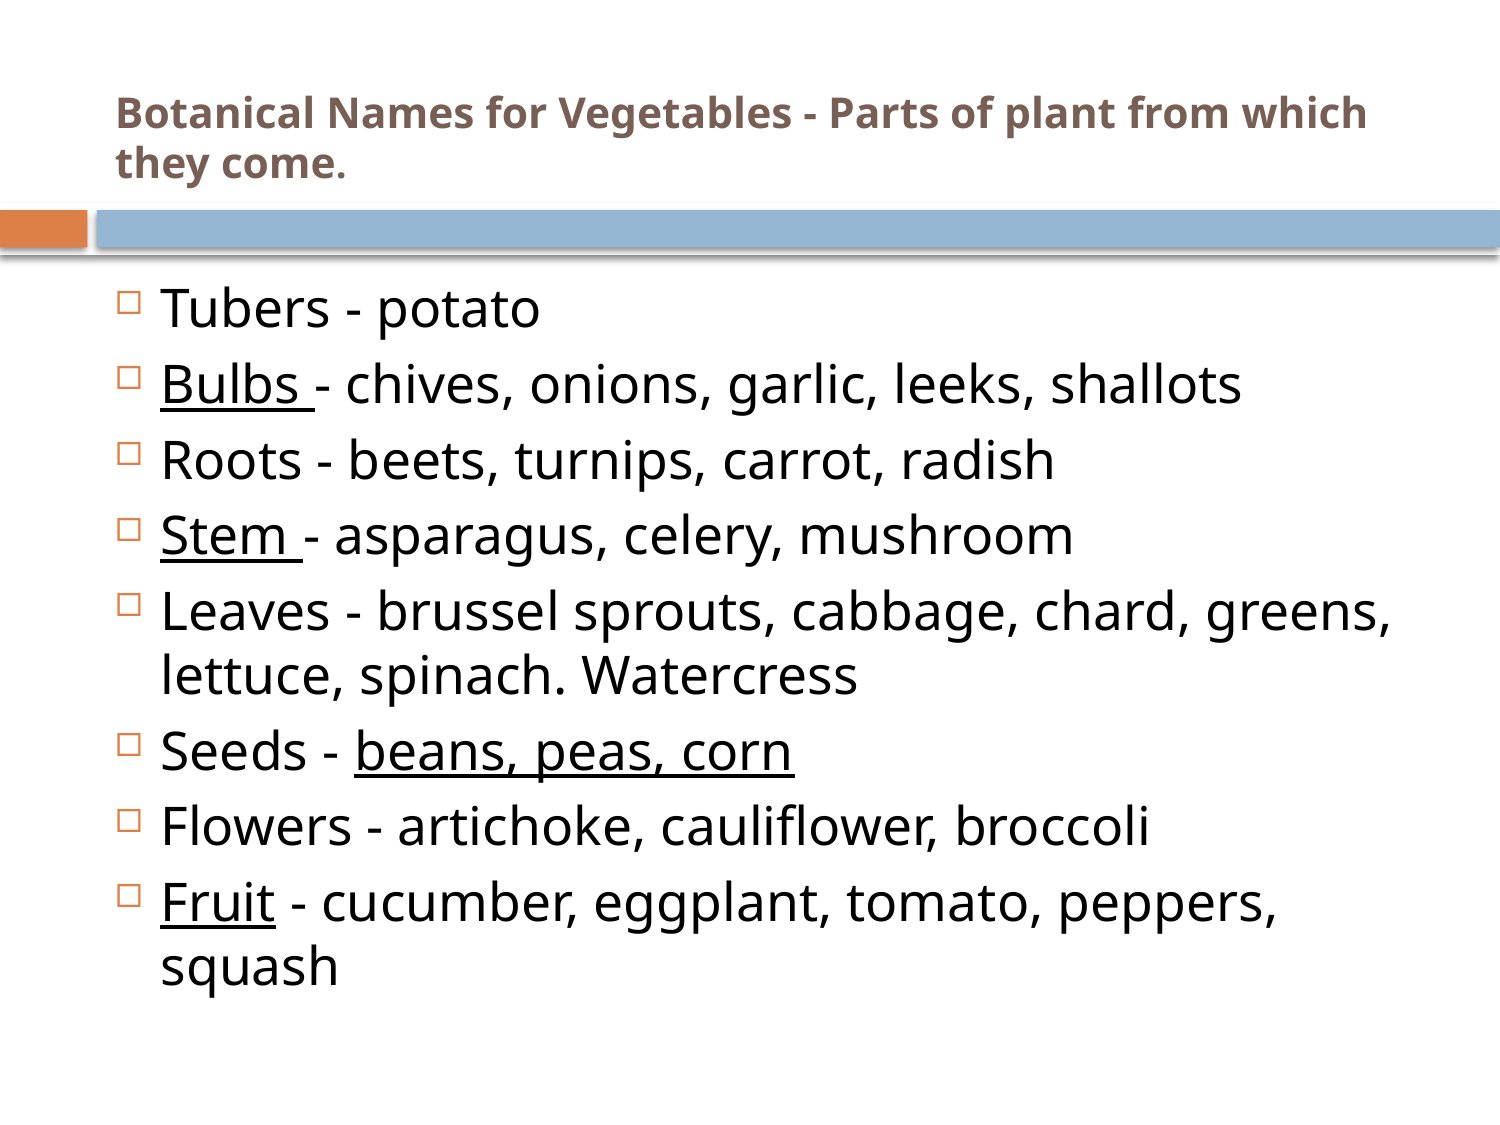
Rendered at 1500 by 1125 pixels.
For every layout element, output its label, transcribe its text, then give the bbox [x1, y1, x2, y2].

title Botanical Names for Vegetables - Parts of plant from which they come. [100, 78, 1438, 241]
list Tubers - potato Bulbs - chives, onions, garlic, leeks, shallots Roots - beets, turnips, carrot, radish Stem - asparagus, celery, mushroom Leaves - brussel sprouts, cabbage, chard, greens, lettuce, spinach. Watercress Seeds - beans, peas, corn Flowers - artichoke, cauliflower, broccoli Fruit - cucumber, eggplant, tomato, peppers, squash [100, 267, 1438, 1005]
